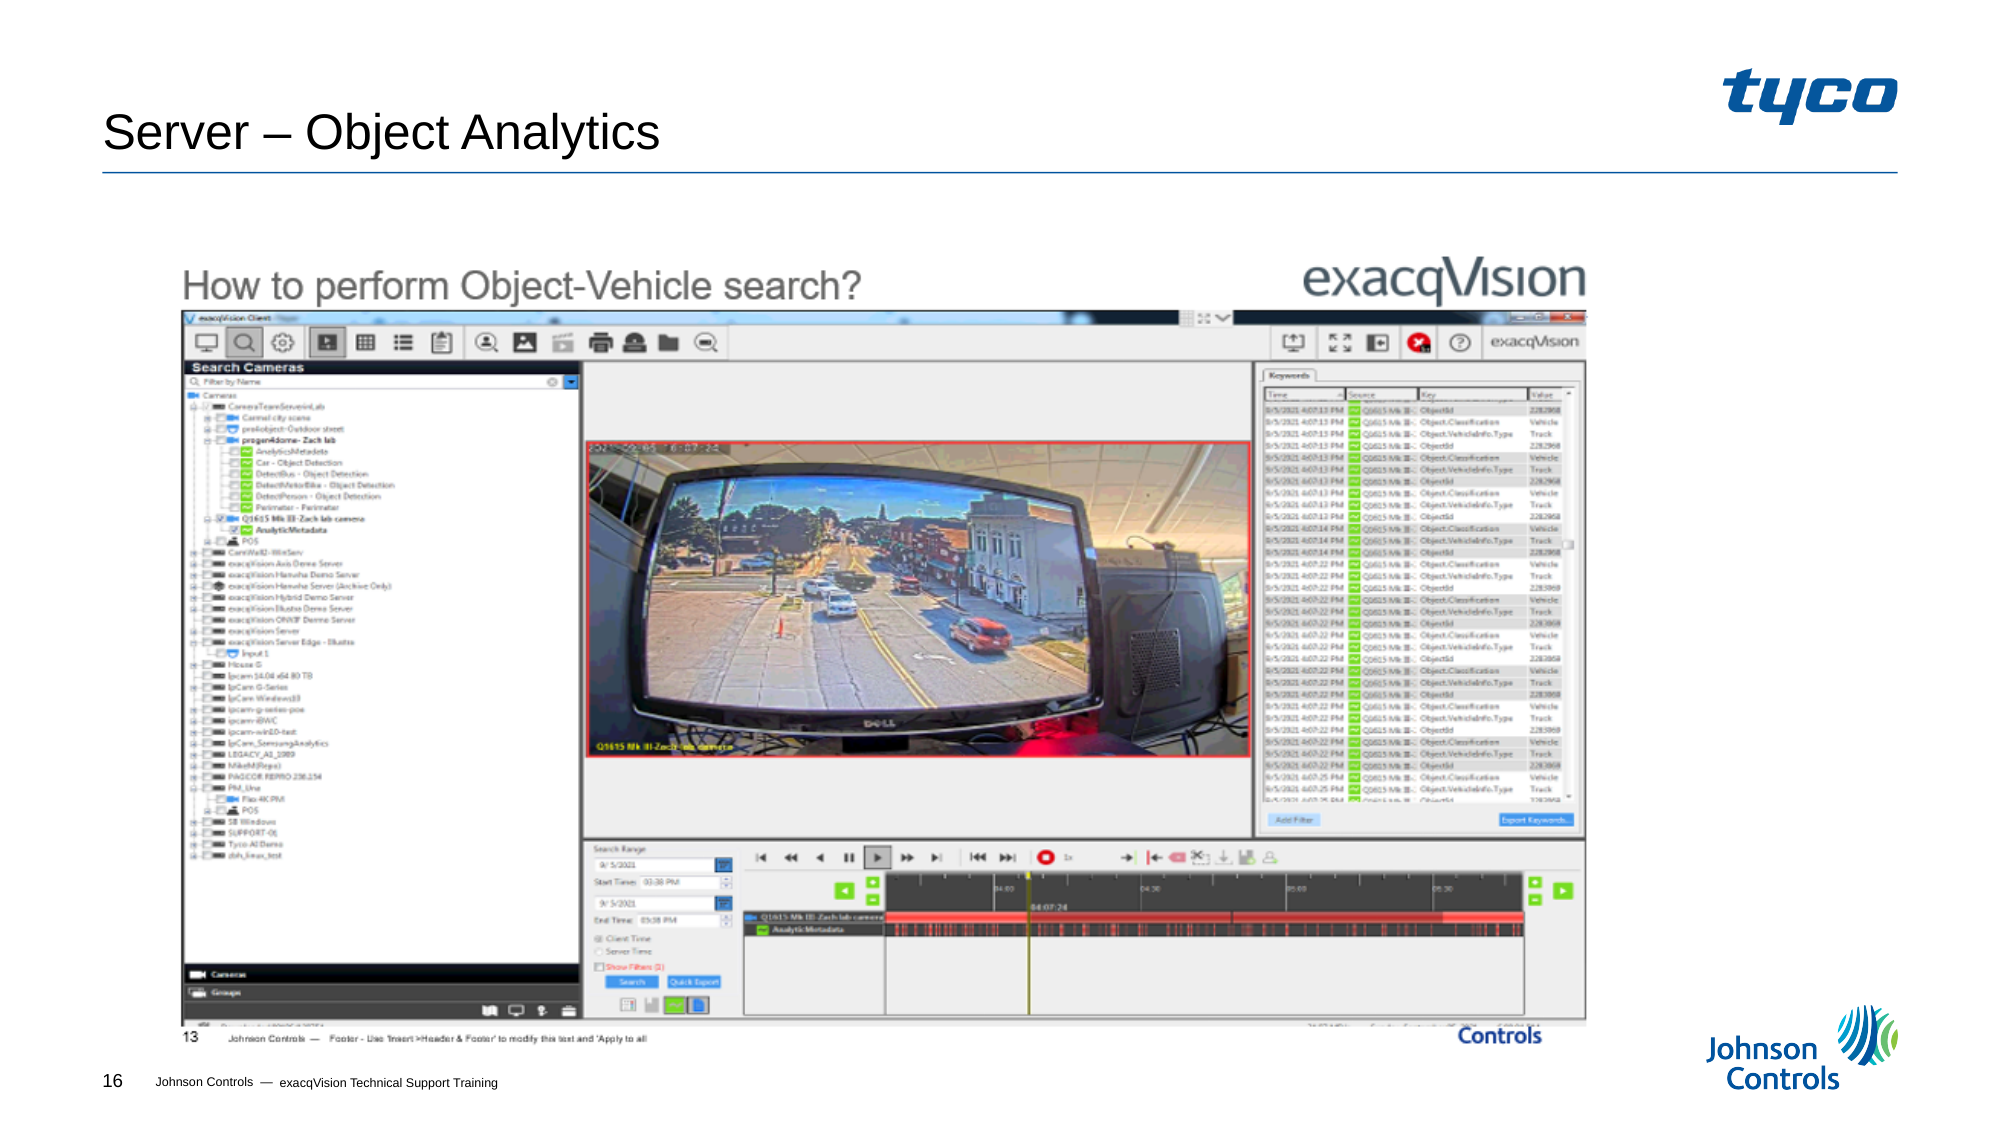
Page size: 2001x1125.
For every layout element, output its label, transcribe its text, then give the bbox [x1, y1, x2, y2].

title Server – Object Analytics [102, 31, 1687, 161]
picture [102, 182, 1666, 1062]
picture [1706, 1005, 1898, 1090]
footer exacqVision Technical Support Training [263, 1062, 1529, 1103]
